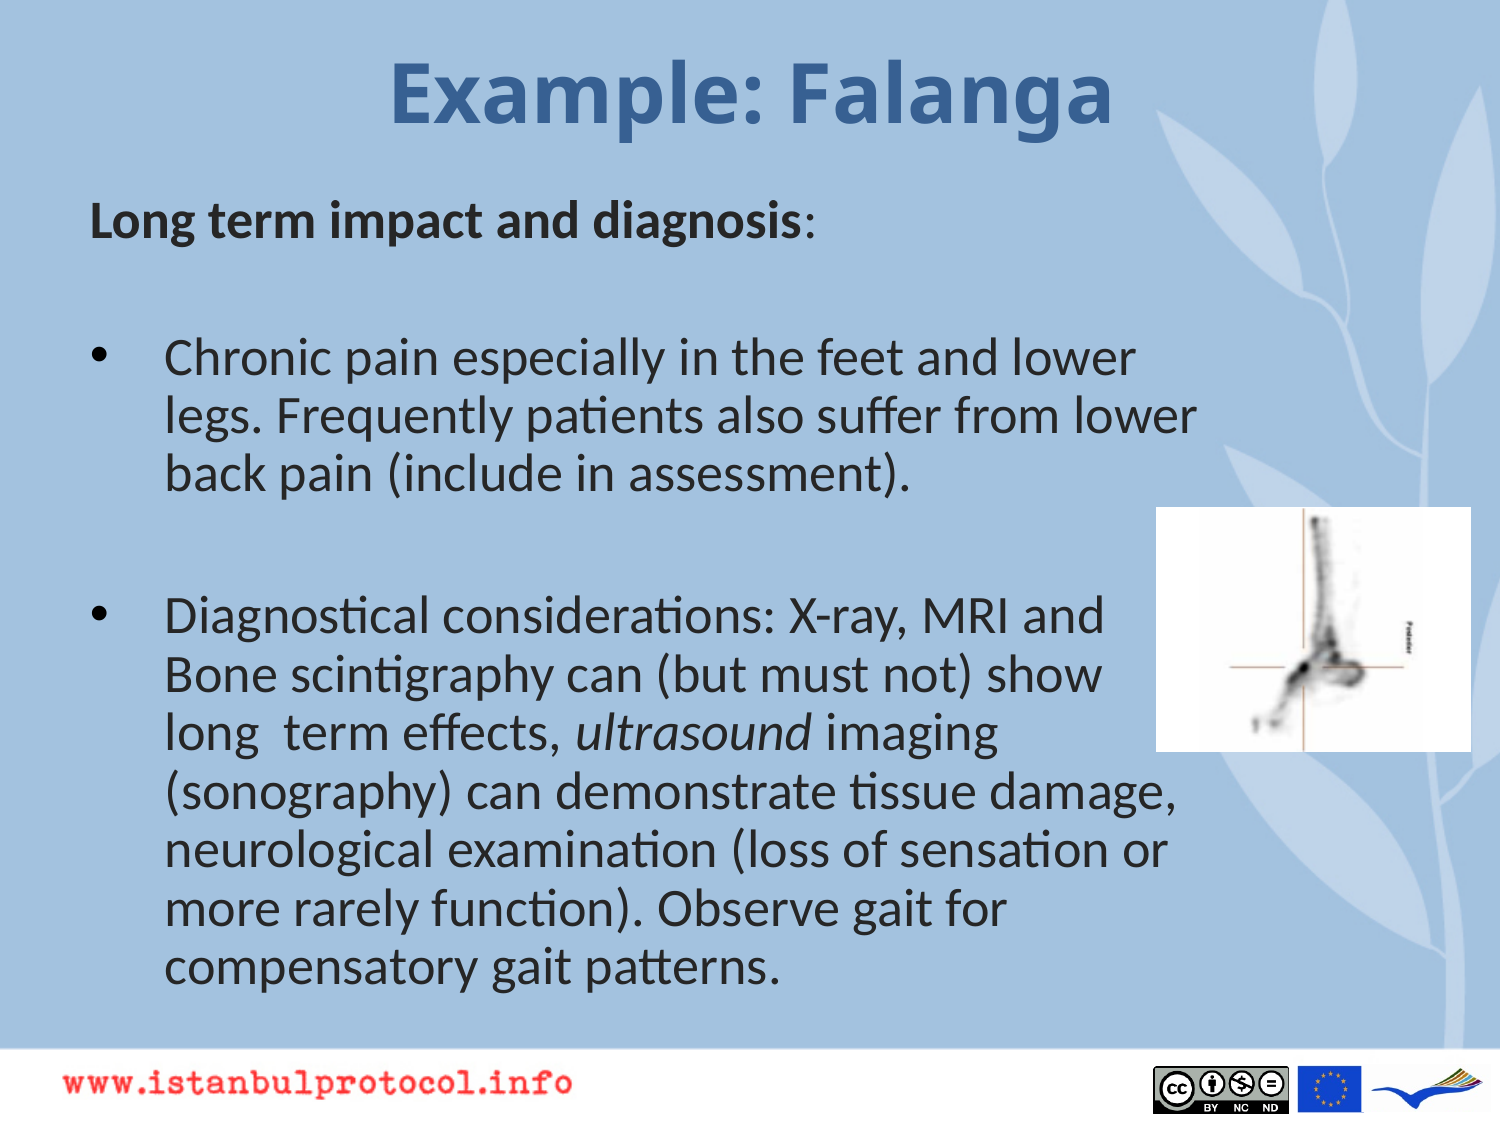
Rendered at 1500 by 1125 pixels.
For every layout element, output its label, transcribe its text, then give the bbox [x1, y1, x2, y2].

title Example: Falanga [76, 0, 1427, 198]
list Long term impact and diagnosis: Chronic pain especially in the feet and lower legs. Frequently patients also suffer from lower back pain (include in assessment). Diagnostical considerations: X-ray, MRI and Bone scintigraphy can (but must not) show long term effects, ultrasound imaging (sonography) can demonstrate tissue damage, neurological examination (loss of sensation or more rarely function). Observe gait for compensatory gait patterns. [74, 184, 1217, 1036]
picture [0, 0, 1500, 1125]
